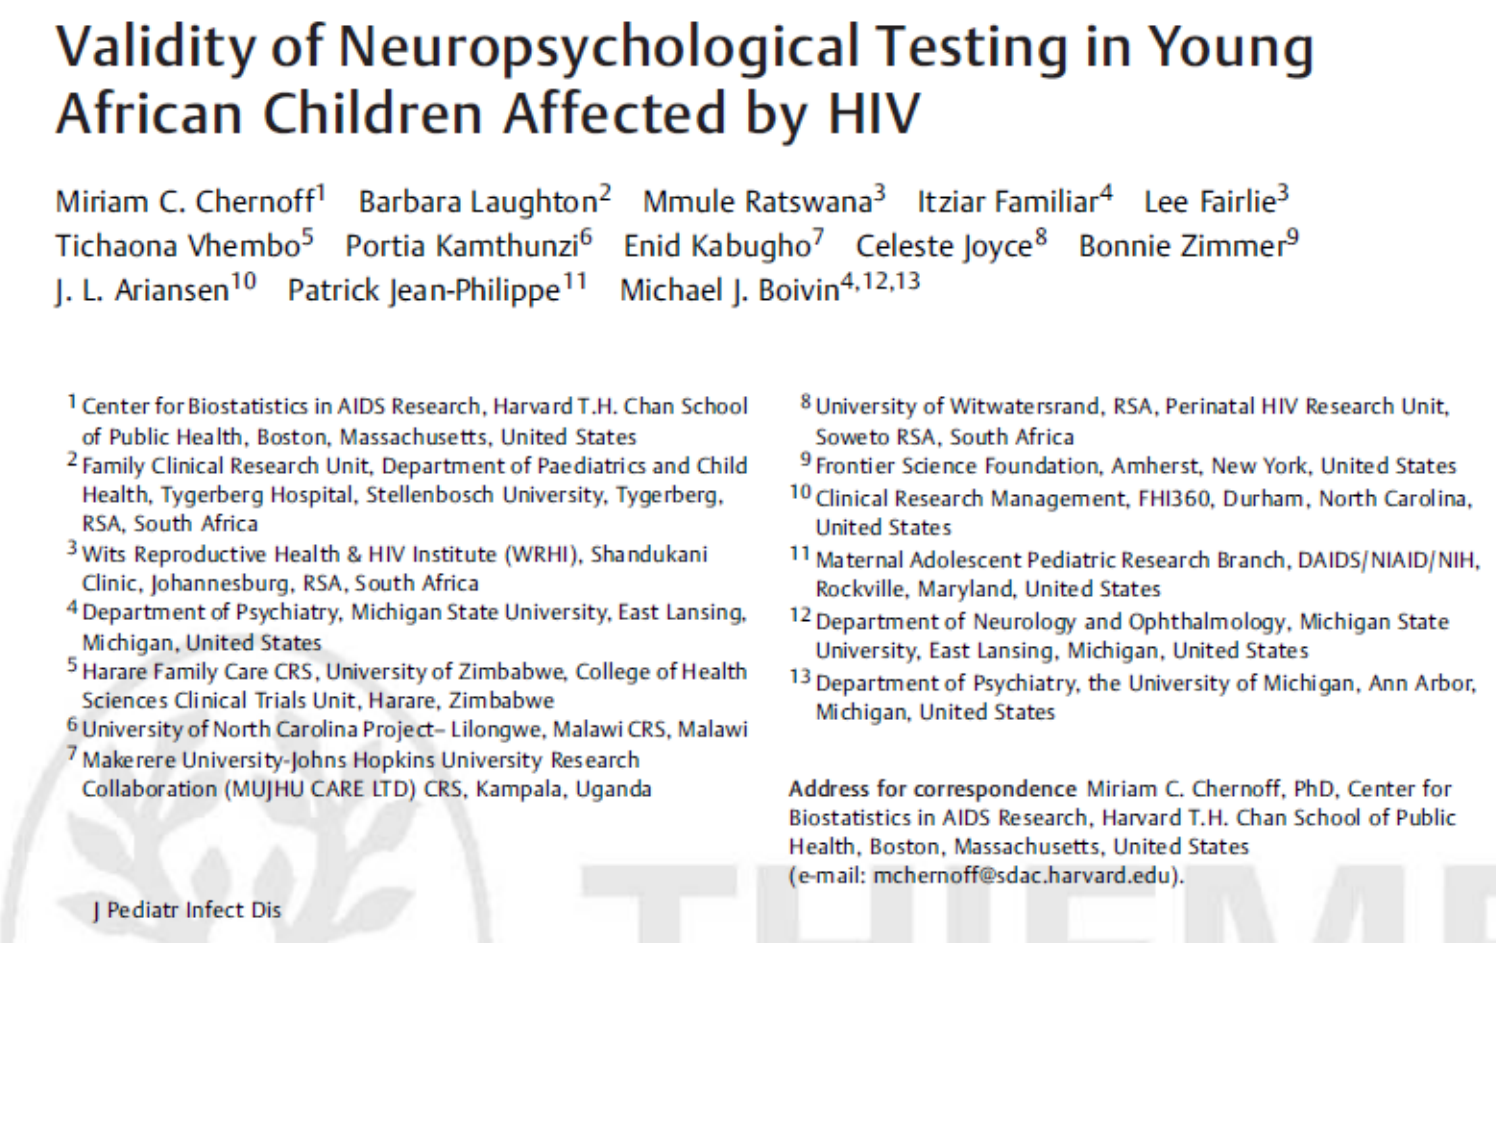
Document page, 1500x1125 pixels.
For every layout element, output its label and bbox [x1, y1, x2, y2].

picture [0, 0, 1496, 944]
